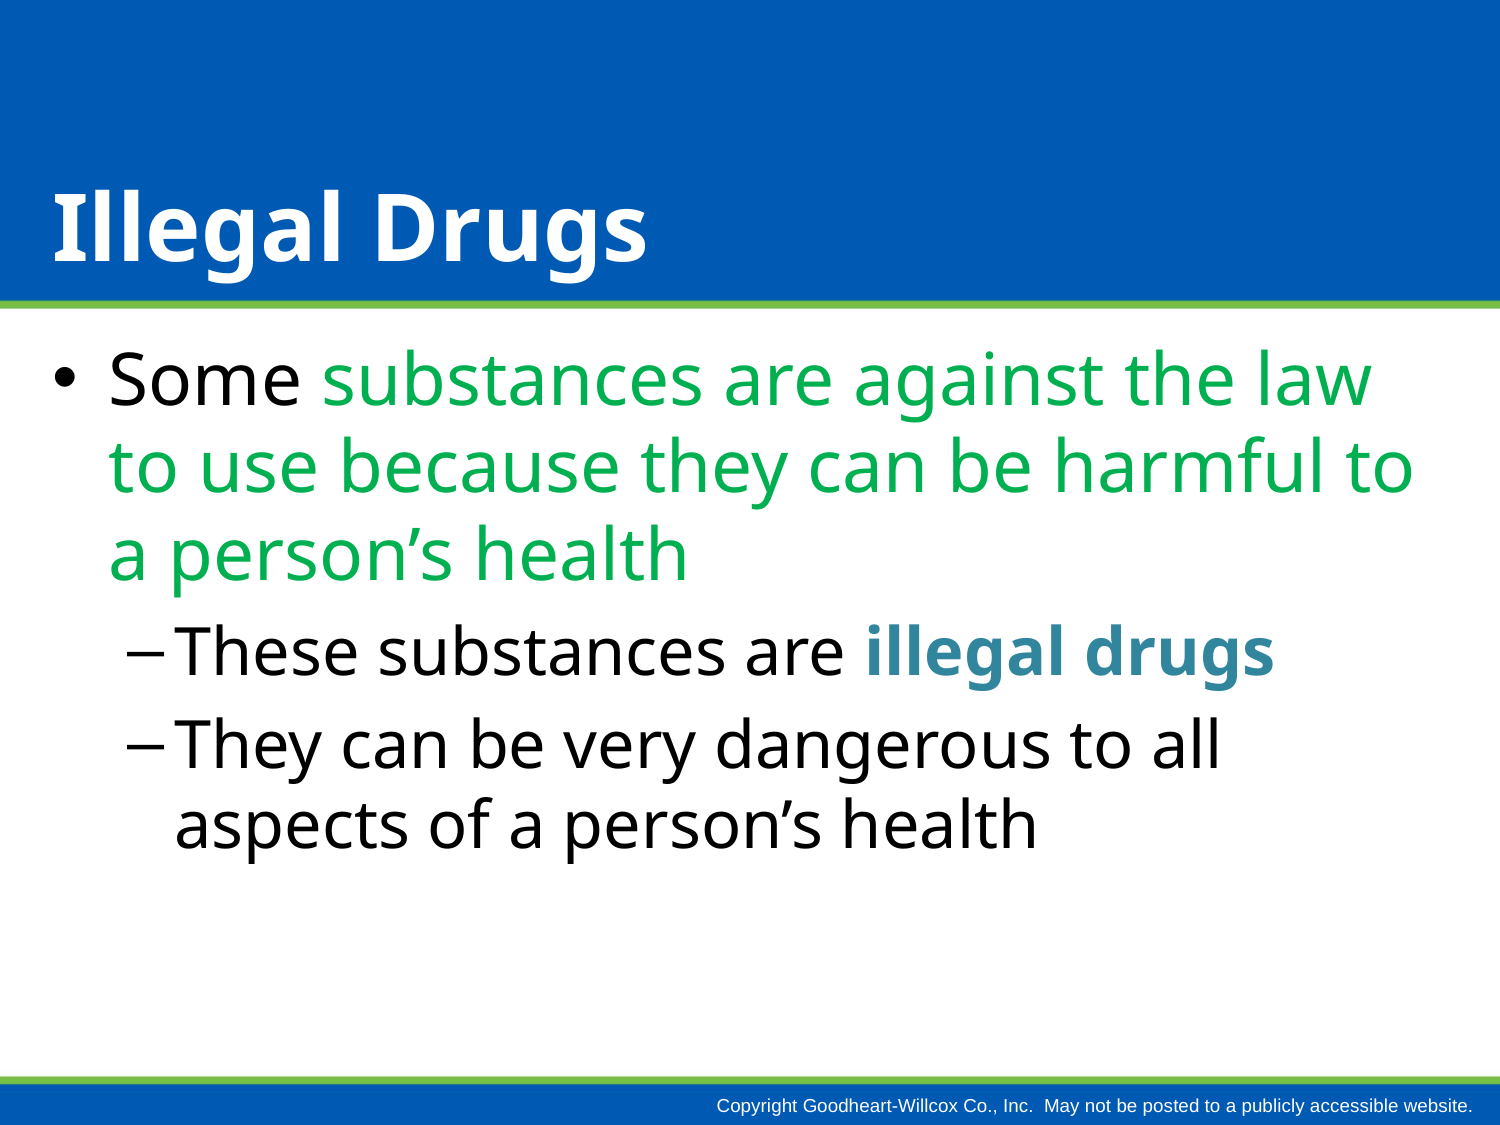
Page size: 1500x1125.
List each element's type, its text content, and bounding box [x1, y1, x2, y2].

title Illegal Drugs [37, 39, 1463, 288]
list Some substances are against the law to use because they can be harmful to a person’s health These substances are illegal drugs They can be very dangerous to all aspects of a person’s health [37, 324, 1463, 1063]
picture [0, 0, 1500, 1125]
